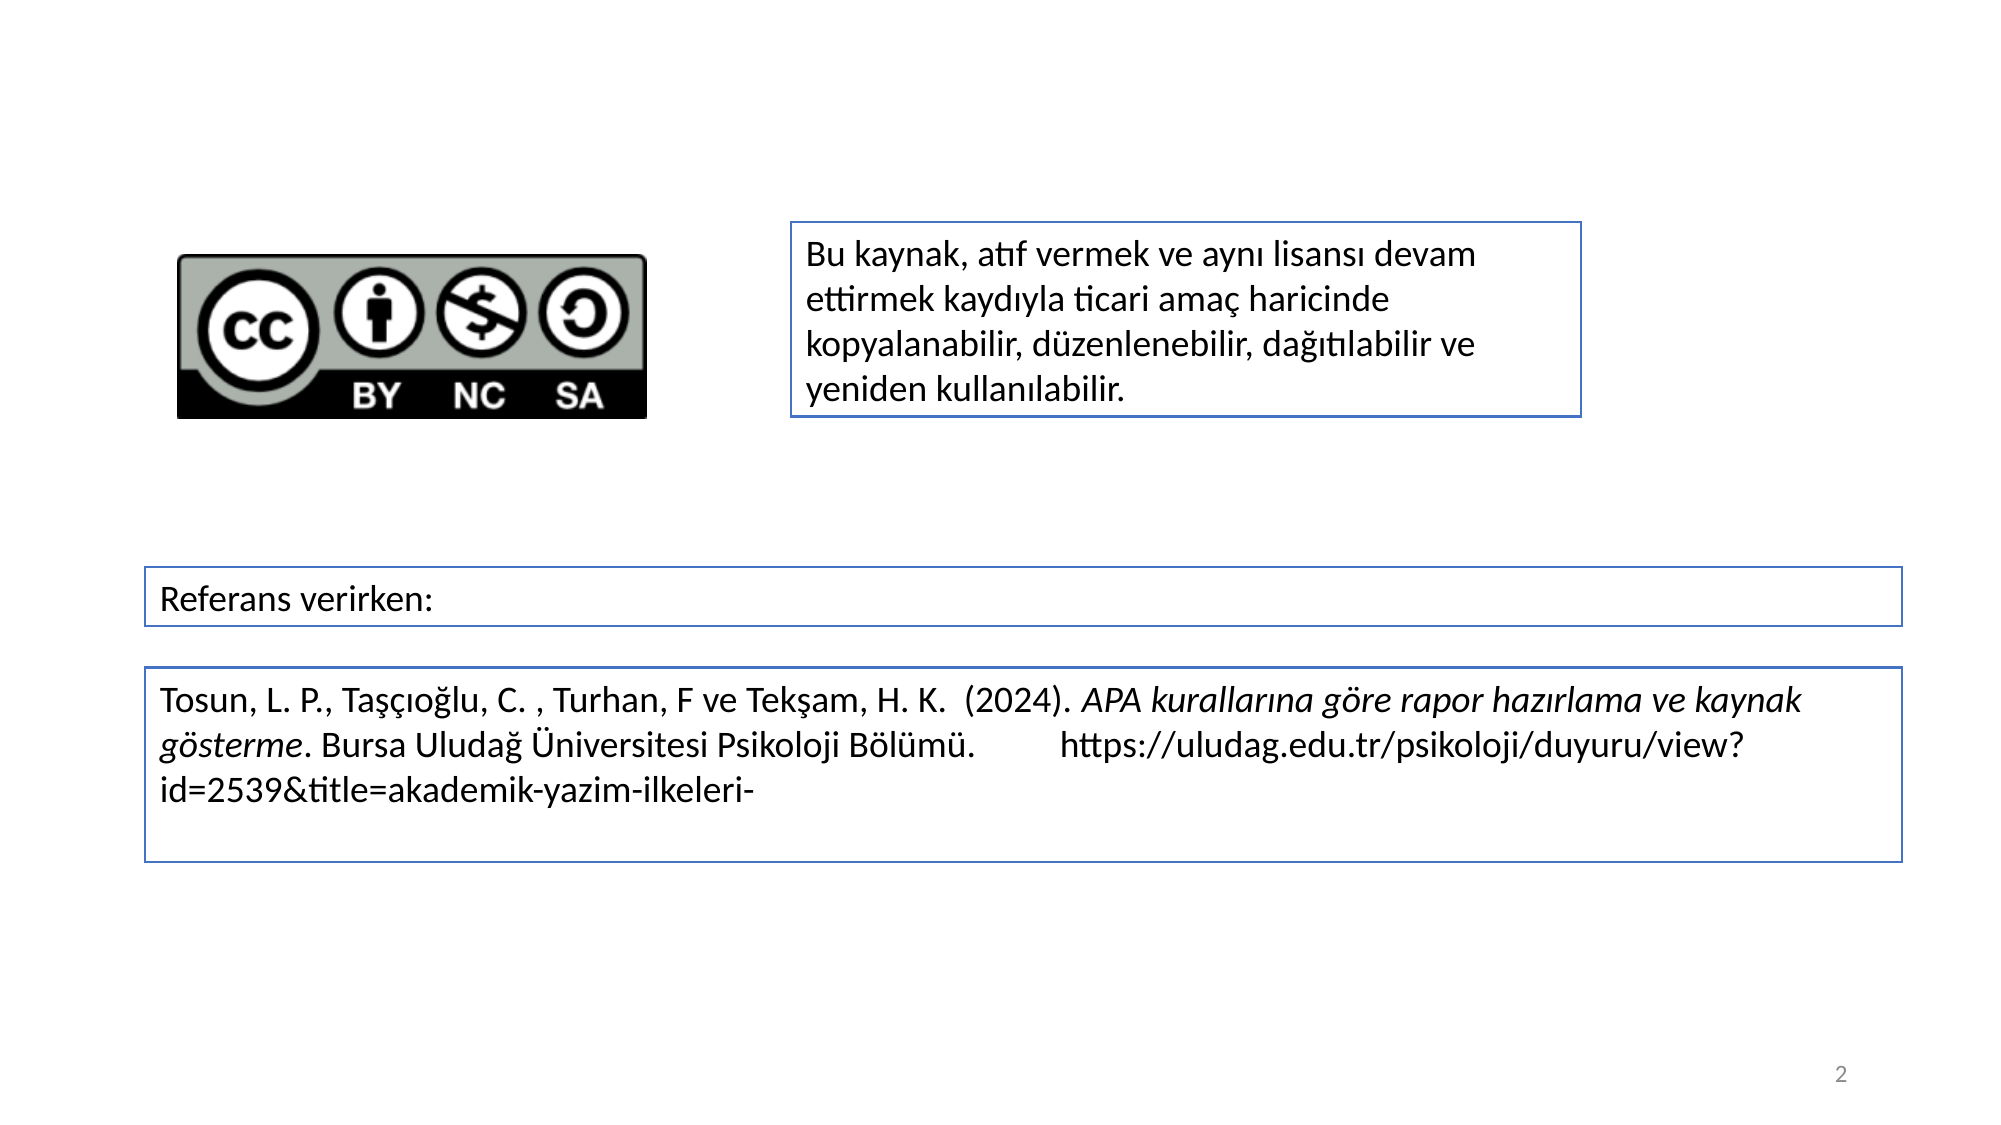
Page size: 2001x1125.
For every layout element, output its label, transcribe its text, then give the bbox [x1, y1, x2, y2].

text_box Bu kaynak, atıf vermek ve aynı lisansı devam ettirmek kaydıyla ticari amaç haricinde kopyalanabilir, düzenlenebilir, dağıtılabilir ve yeniden kullanılabilir. [790, 221, 1582, 418]
picture [177, 254, 647, 419]
text_box Tosun, L. P., Taşçıoğlu, C. , Turhan, F ve Tekşam, H. K. (2024). APA kurallarına göre rapor hazırlama ve kaynak gösterme. Bursa Uludağ Üniversitesi Psikoloji Bölümü. https://uludag.edu.tr/psikoloji/duyuru/view?id=2539&title=akademik-yazim-ilkeleri- [144, 666, 1903, 863]
slide_number 2 [1412, 1042, 1863, 1103]
text_box Referans verirken: [144, 566, 1903, 627]
